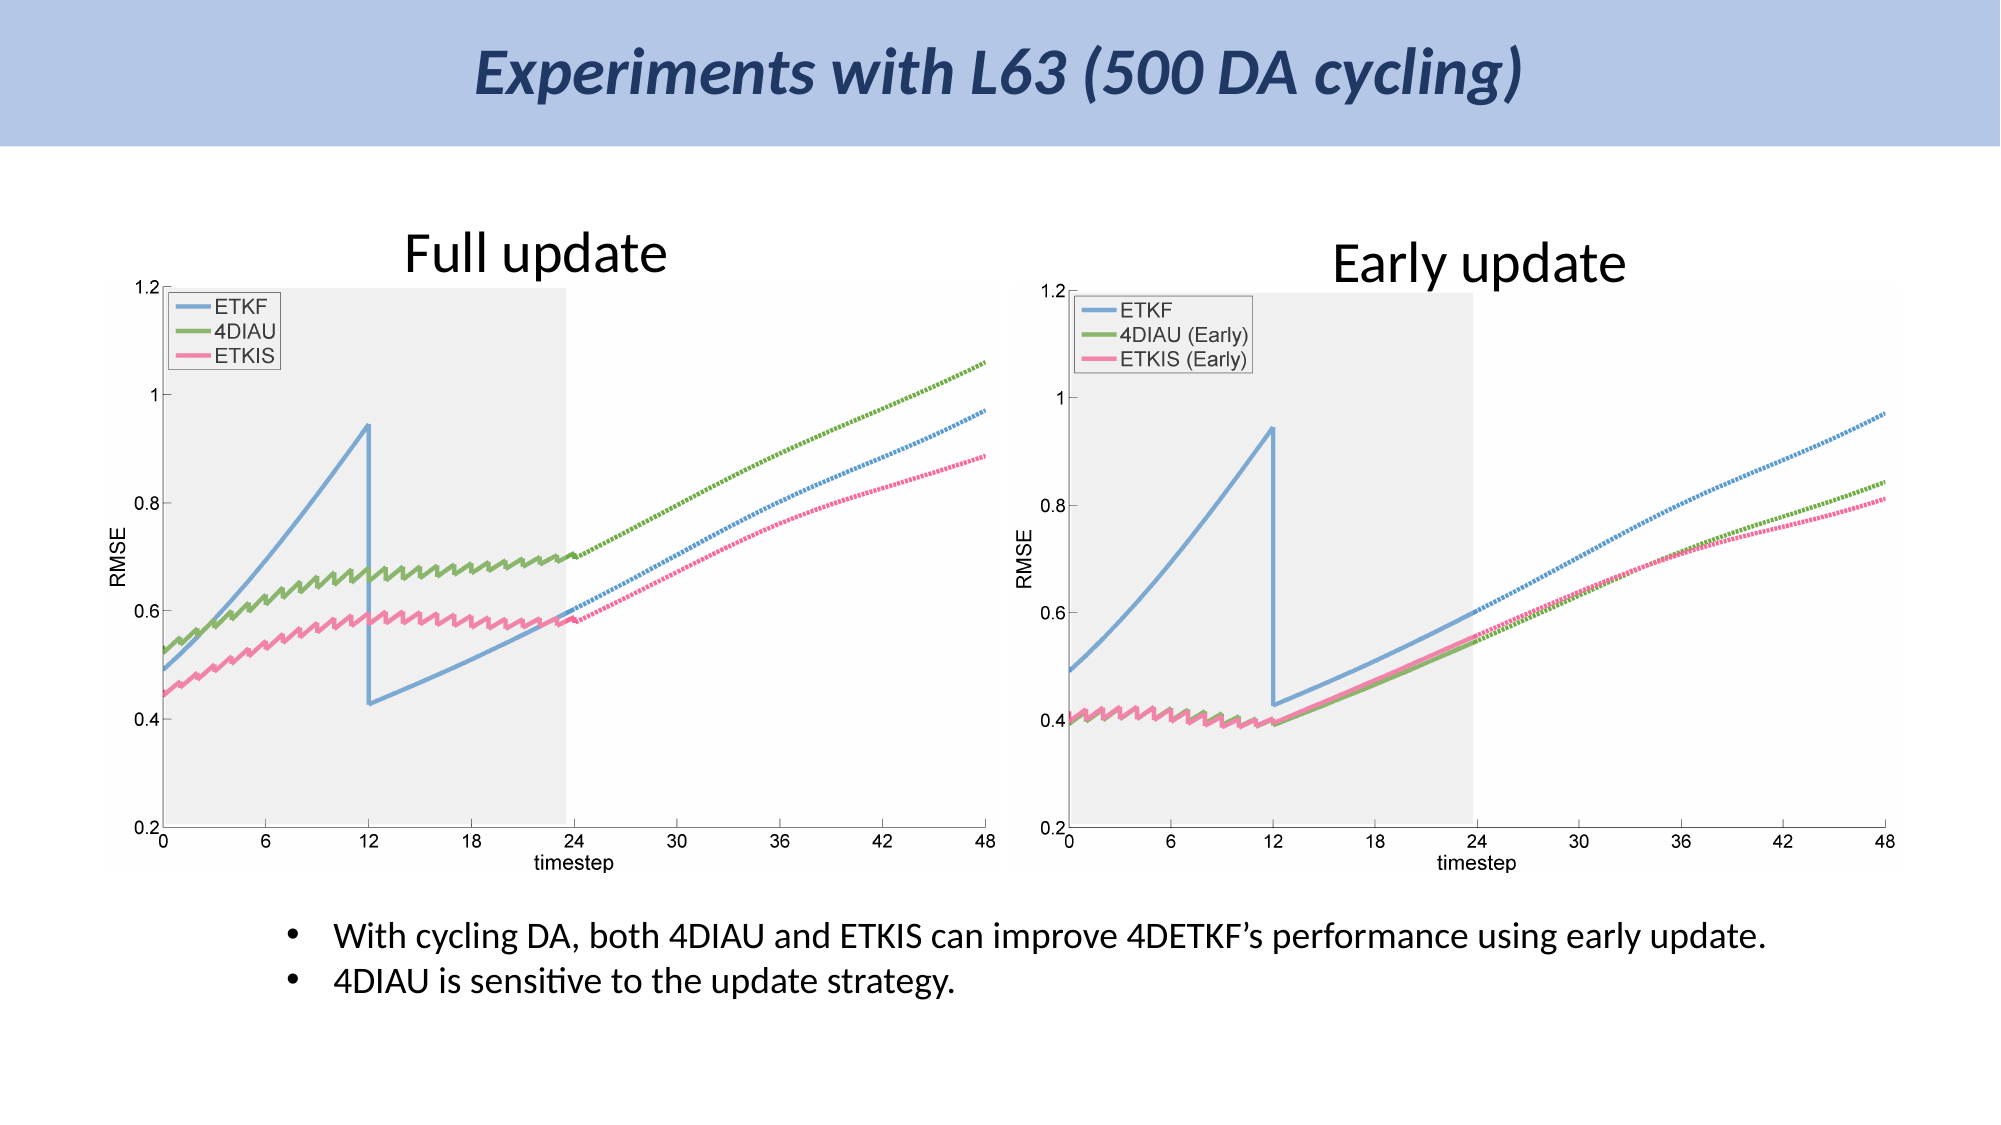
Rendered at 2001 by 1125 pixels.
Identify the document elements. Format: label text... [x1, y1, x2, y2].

text_box Full update [390, 206, 684, 278]
picture [1013, 283, 1900, 873]
picture [105, 278, 999, 873]
text_box Experiments with L63 (500 DA cycling) [0, 0, 2000, 147]
text_box Early update [1317, 217, 1643, 283]
text_box With cycling DA, both 4DIAU and ETKIS can improve 4DETKF’s performance using early update. 4DIAU is sensitive to the update strategy. [271, 903, 1784, 1009]
